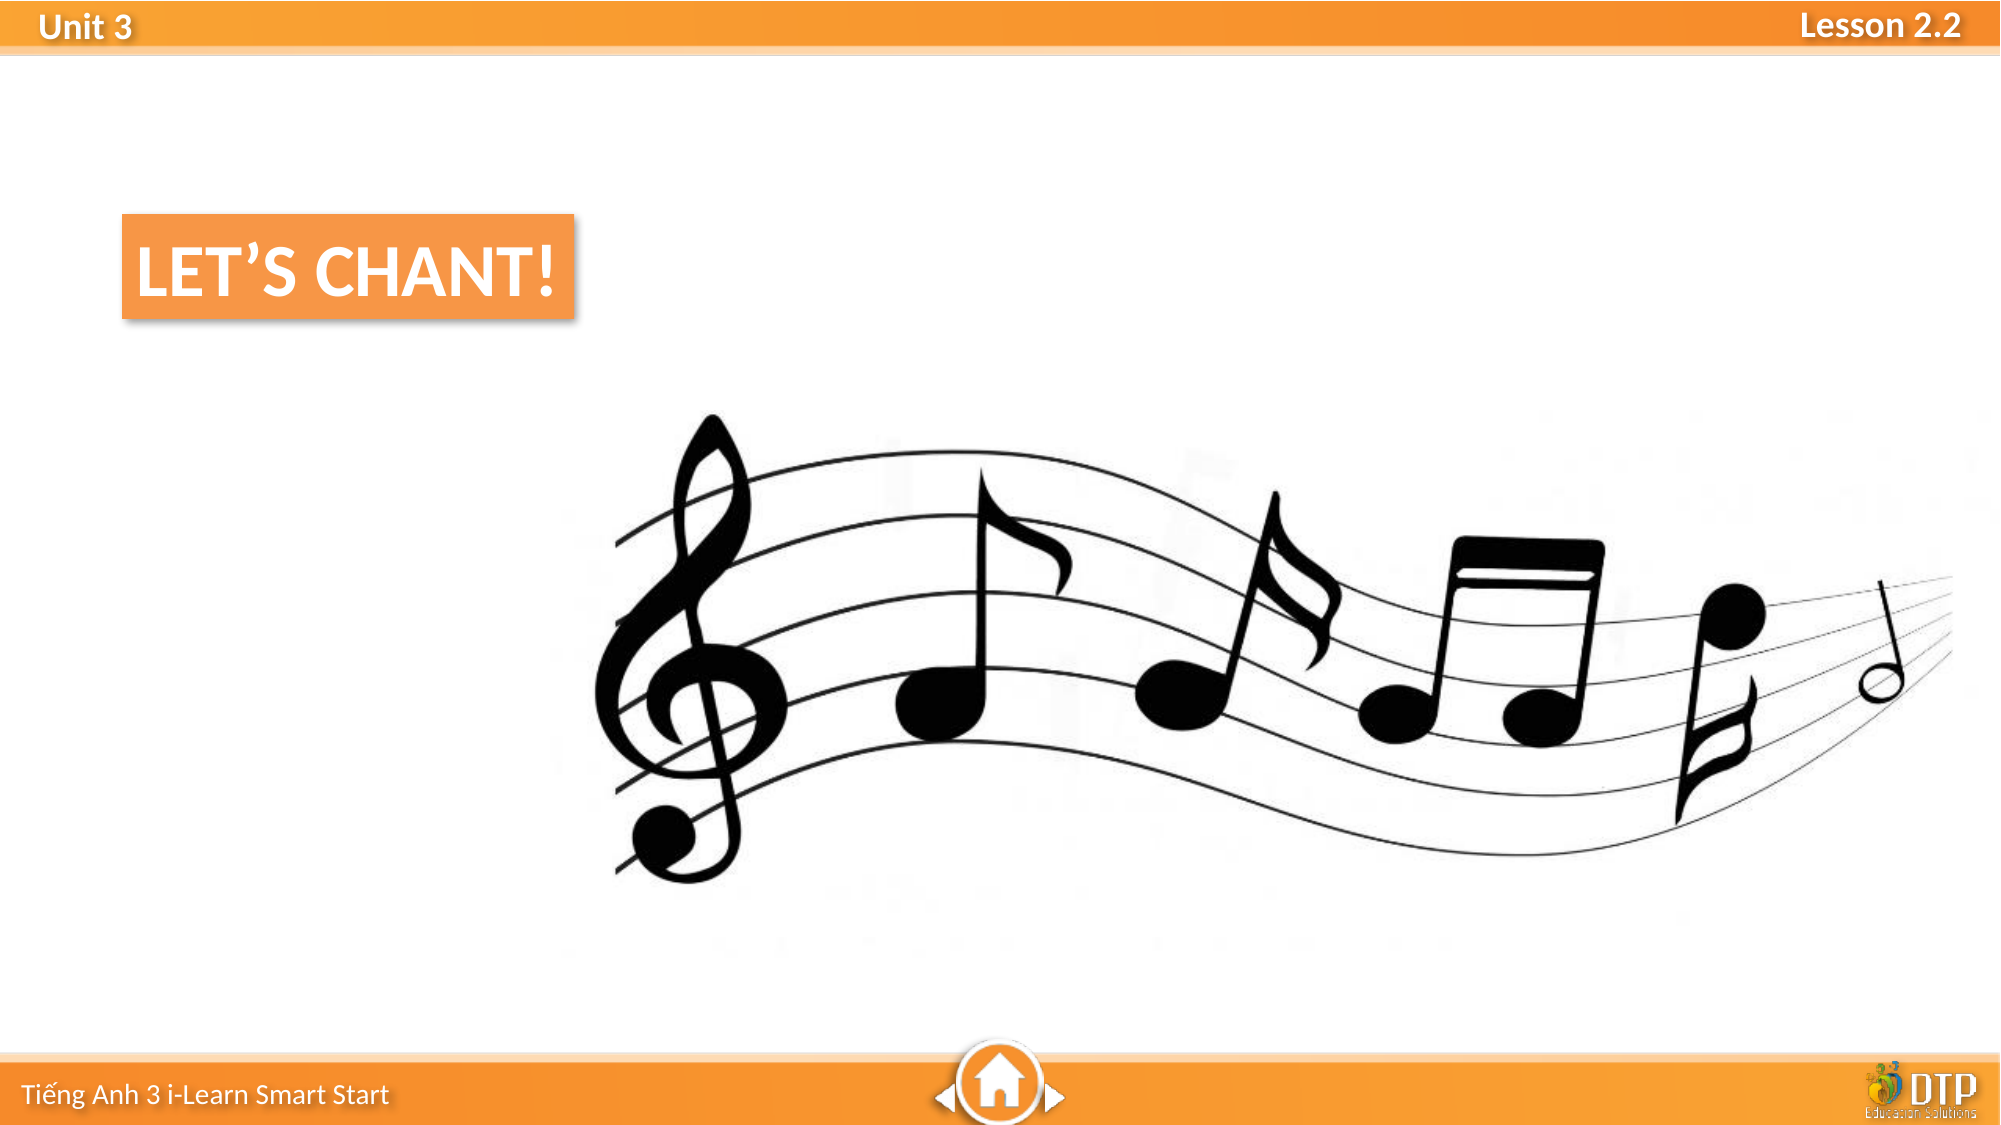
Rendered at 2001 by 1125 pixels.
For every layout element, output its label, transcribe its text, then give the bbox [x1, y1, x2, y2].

picture [0, 1, 2000, 1125]
text_box LET’S CHANT! [120, 212, 576, 321]
